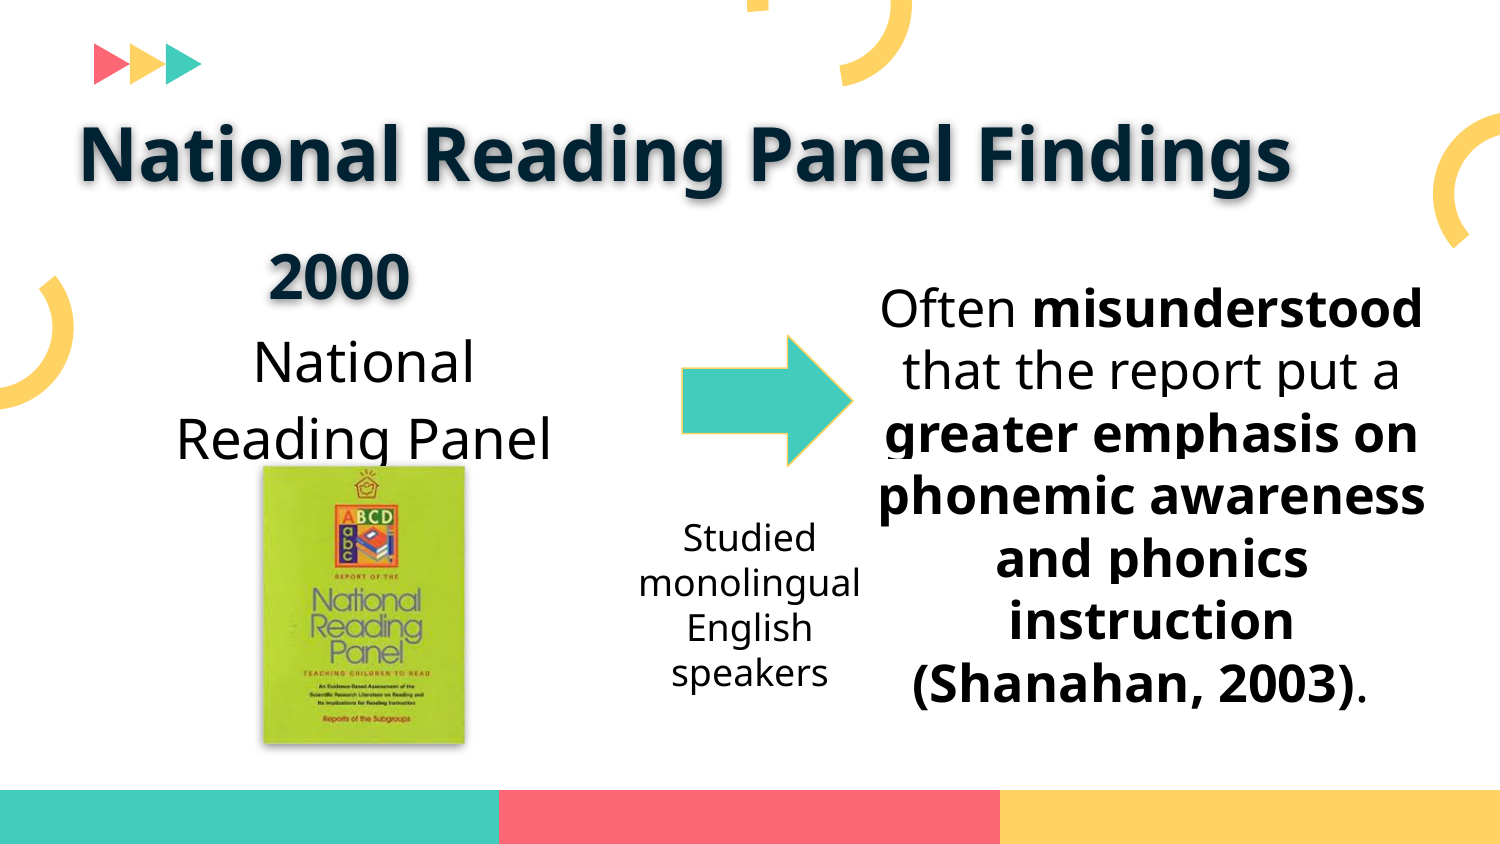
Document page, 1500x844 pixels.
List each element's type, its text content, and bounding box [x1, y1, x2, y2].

subtitle National Reading Panel [134, 301, 594, 467]
title National Reading Panel Findings [62, 91, 1438, 180]
text_box Studied monolingual English speakers [594, 499, 852, 709]
text_box [682, 335, 852, 467]
text_box Often misunderstood that the report put a greater emphasis on phonemic awareness and phonics instruction (Shanahan, 2003). [852, 260, 1452, 728]
title 2000 [253, 222, 531, 301]
picture [263, 466, 465, 744]
